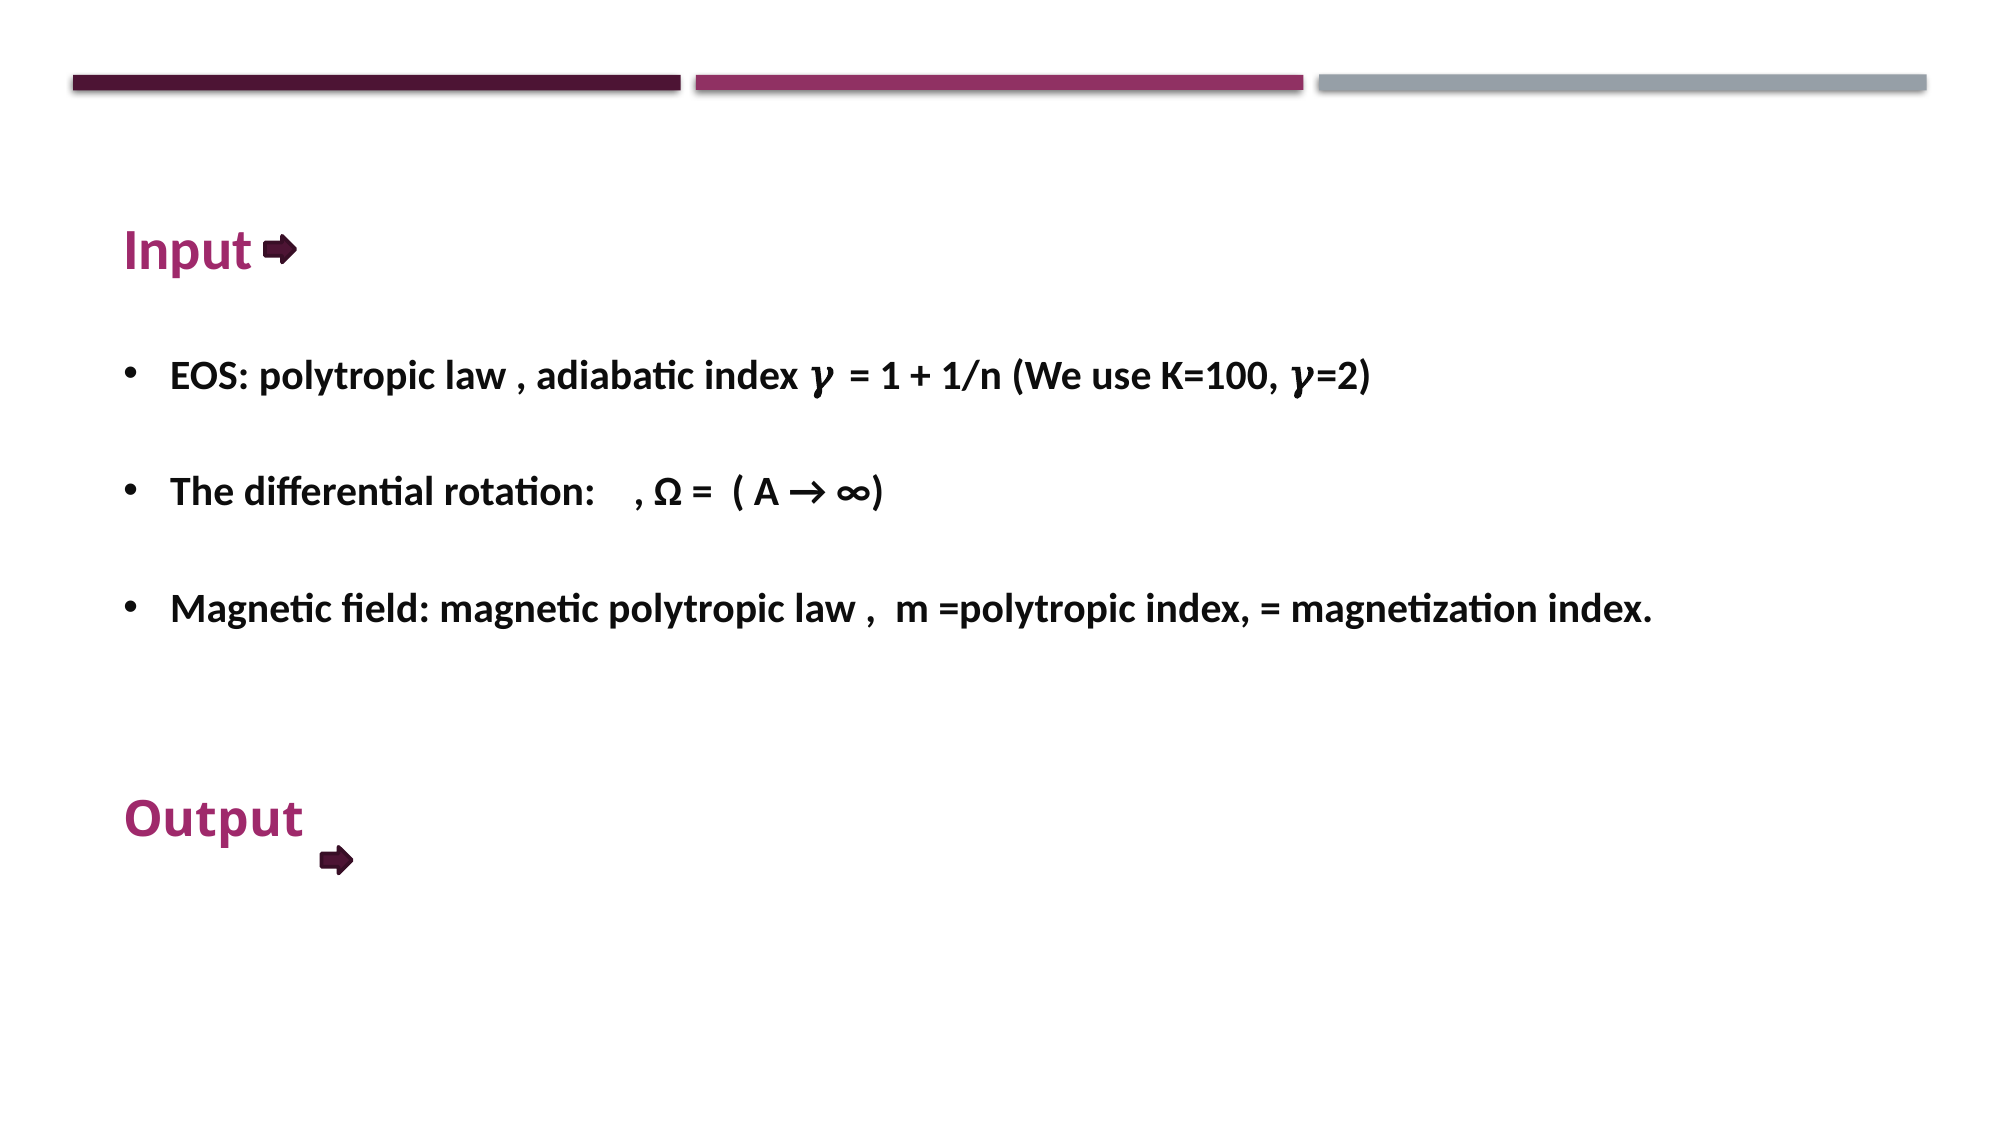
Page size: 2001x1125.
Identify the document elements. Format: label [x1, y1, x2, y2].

text_box [319, 845, 354, 876]
text_box [263, 234, 297, 265]
text_box [66, 749, 1068, 810]
